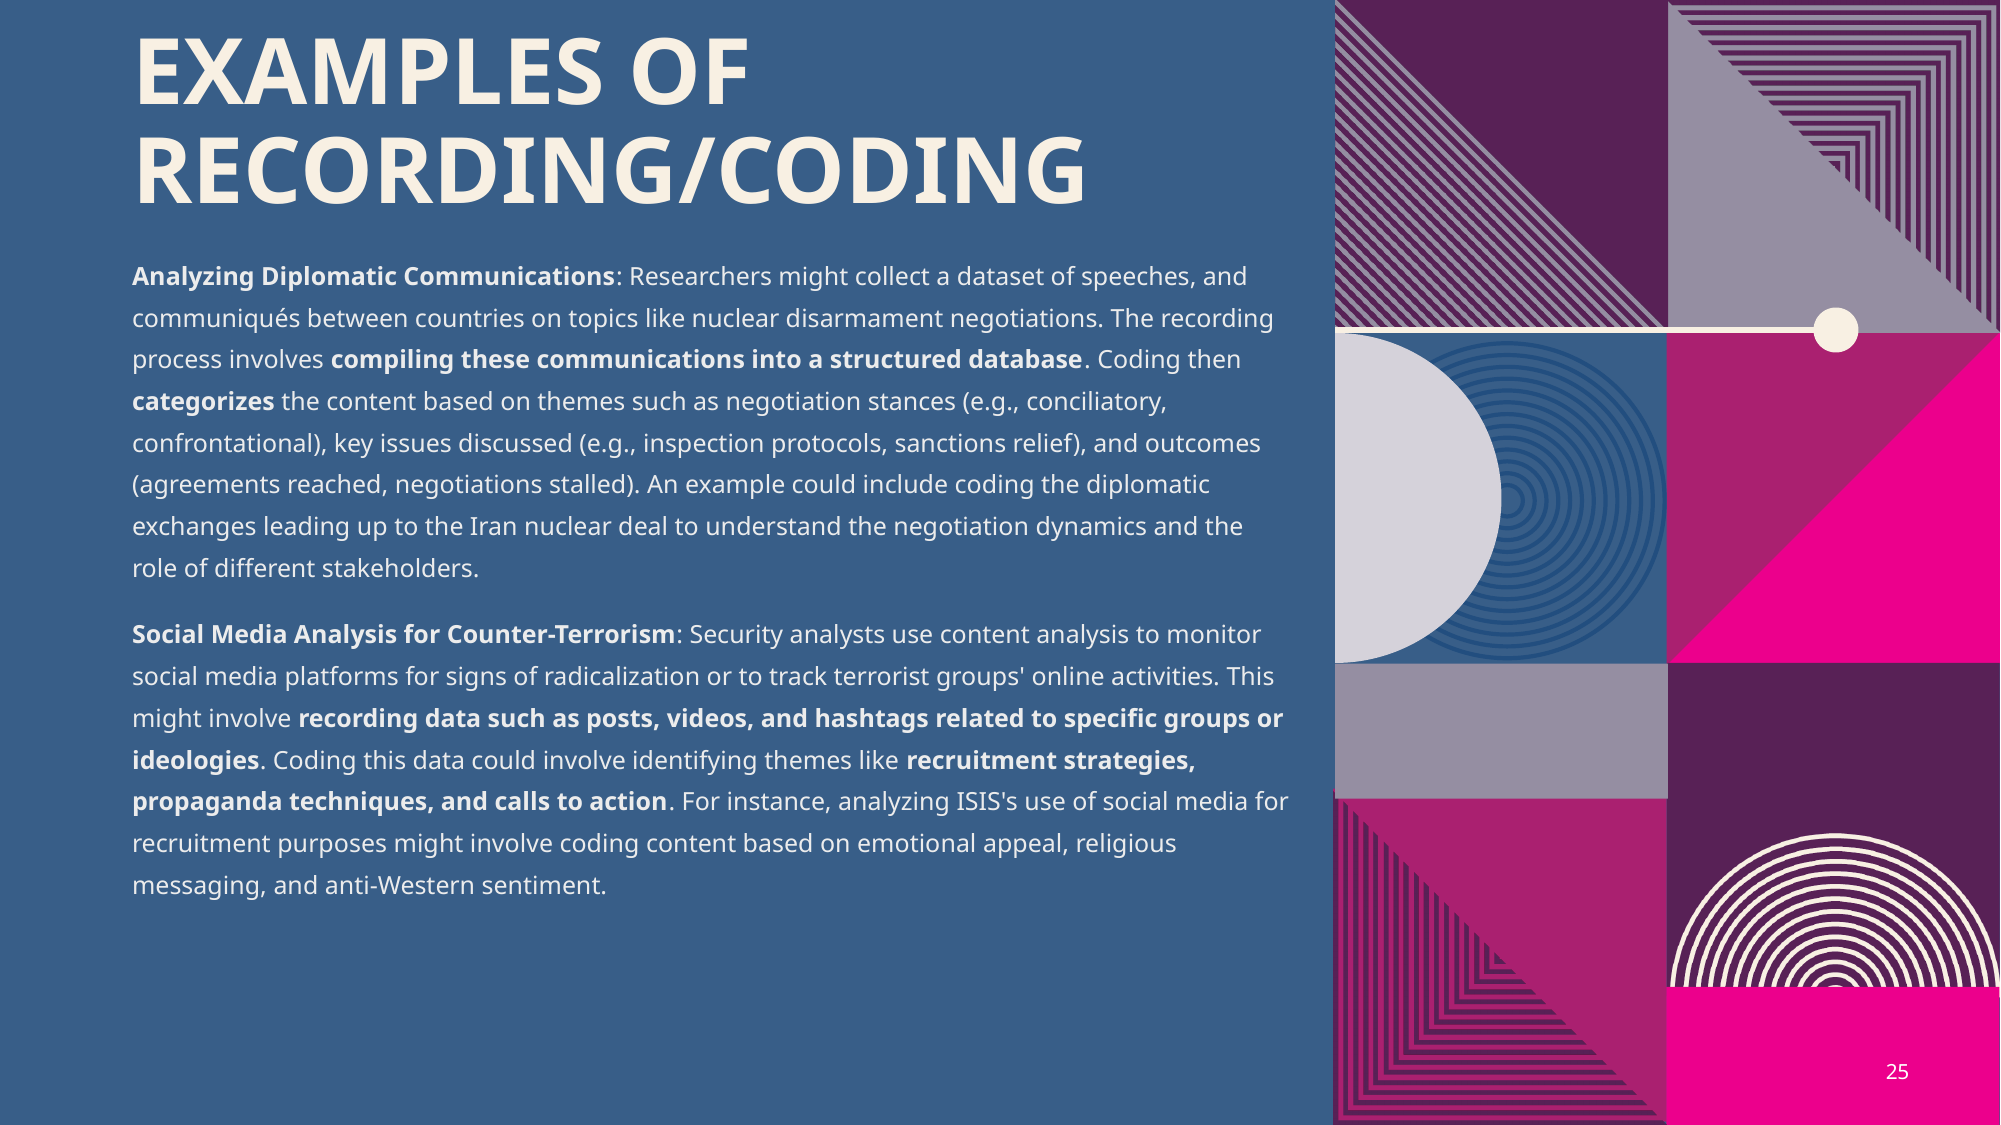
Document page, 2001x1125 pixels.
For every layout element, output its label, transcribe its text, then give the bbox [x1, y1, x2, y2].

picture [1333, 791, 1667, 1125]
slide_number 25 [1849, 1042, 1925, 1103]
picture [1335, 0, 2001, 333]
title Examples of Recording/Coding [117, 17, 1298, 241]
text_box Analyzing Diplomatic Communications: Researchers might collect a dataset of speeches, and communiqués between countries on topics like nuclear disarmament negotiations. The recording process involves compiling these communications into a structured database. Coding then categorizes the content based on themes such as negotiation stances (e.g., conciliatory, confrontational), key issues discussed (e.g., inspection protocols, sanctions relief), and outcomes (agreements reached, negotiations stalled). An example could include coding the diplomatic exchanges leading up to the Iran nuclear deal to understand the negotiation dynamics and the role of different stakeholders. Social Media Analysis for Counter-Terrorism: Security analysts use content analysis to monitor social media platforms for signs of radicalization or to track terrorist groups' online activities. This might involve recording data such as posts, videos, and hashtags related to specific groups or ideologies. Coding this data could involve identifying themes like recruitment strategies, propaganda techniques, and calls to action. For instance, analyzing ISIS's use of social media for recruitment purposes might involve coding content based on emotional appeal, religious messaging, and anti-Western sentiment. [117, 241, 1312, 883]
picture [1669, 833, 2001, 998]
